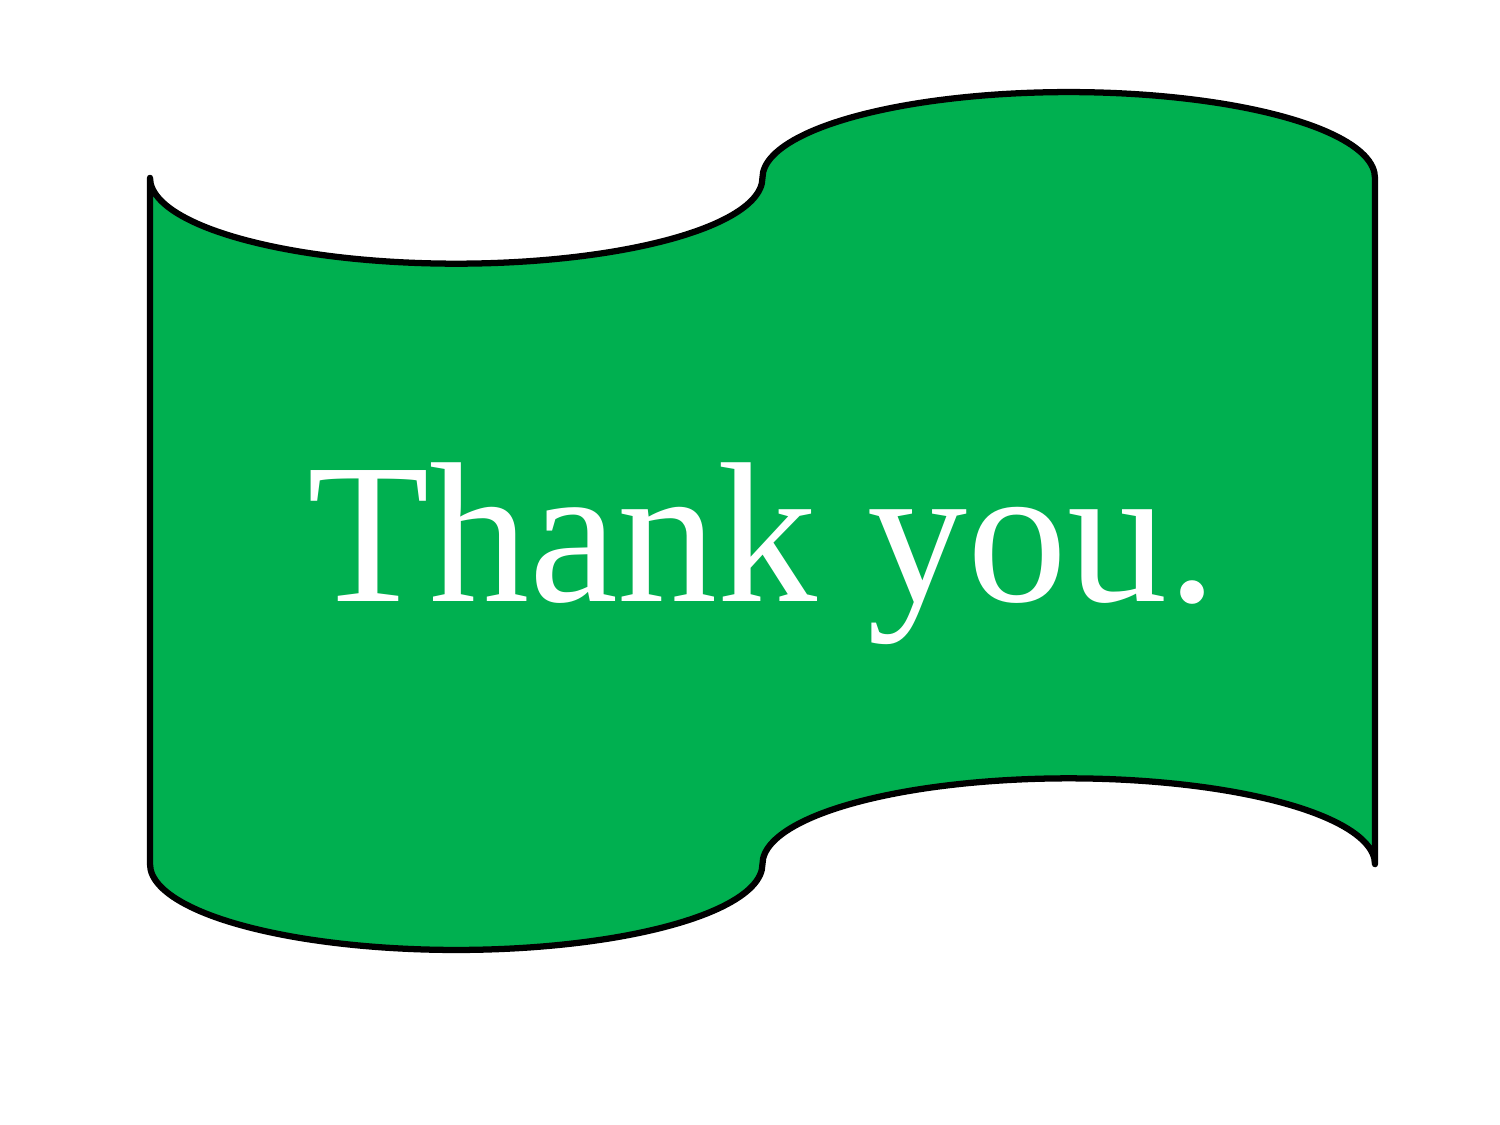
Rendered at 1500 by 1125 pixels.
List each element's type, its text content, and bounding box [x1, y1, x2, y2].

text_box Thank you. [147, 89, 1378, 953]
